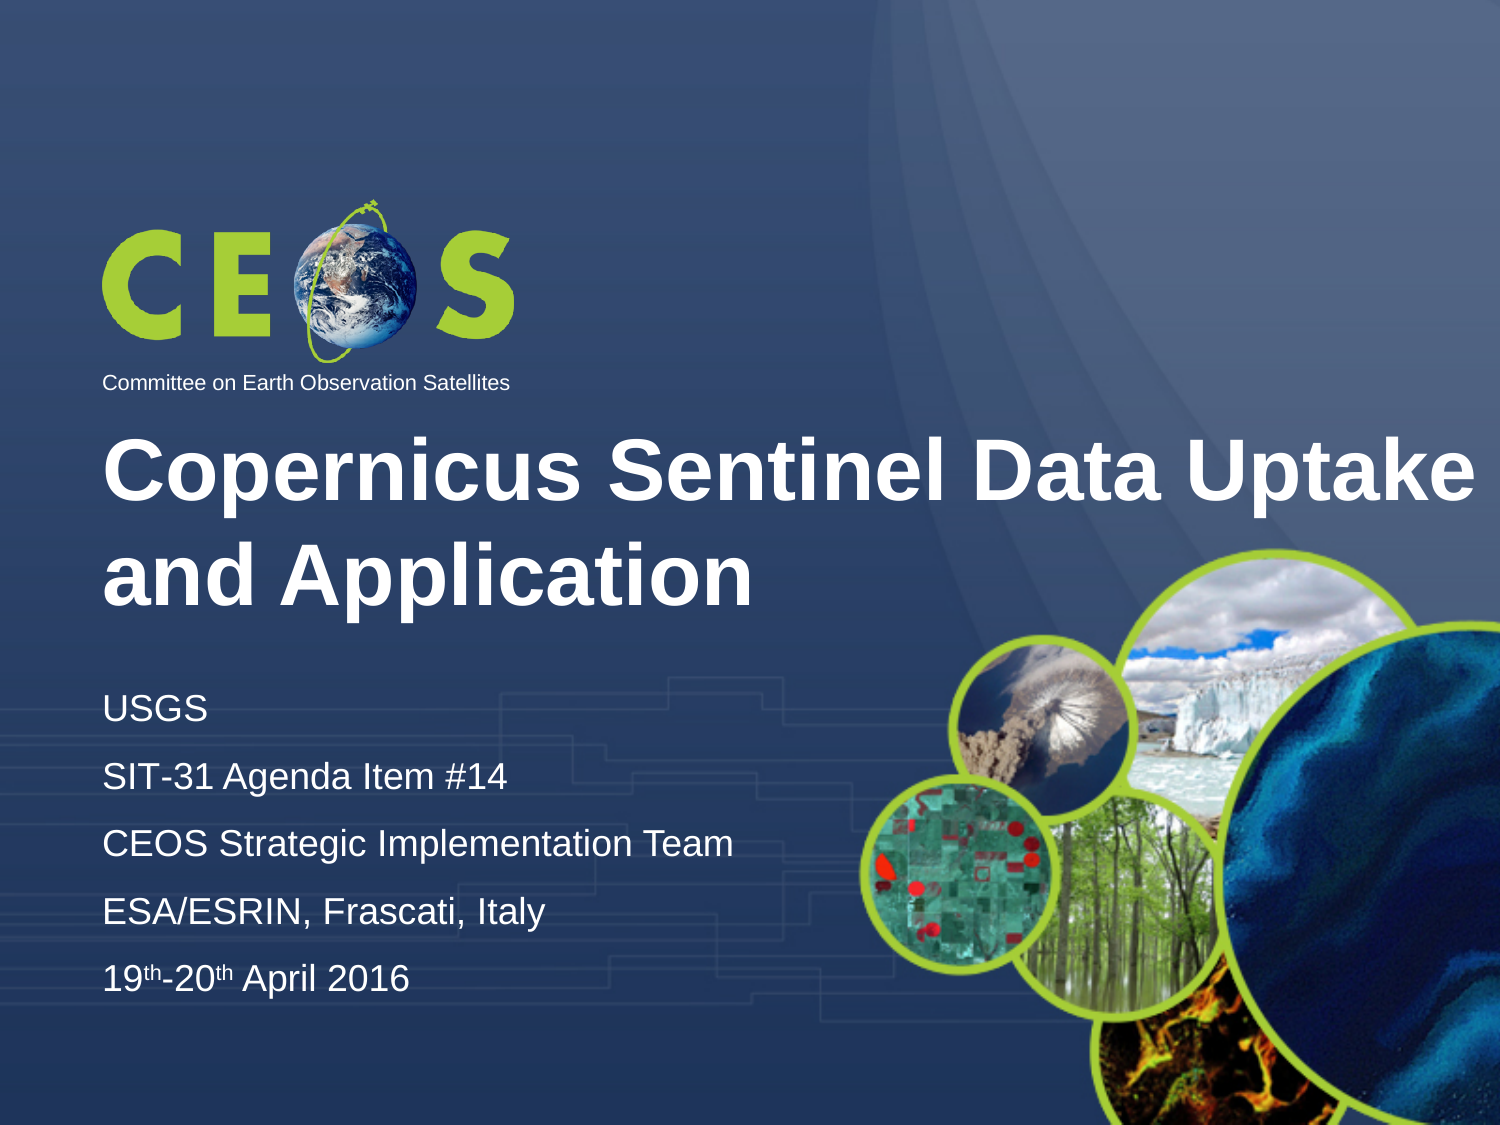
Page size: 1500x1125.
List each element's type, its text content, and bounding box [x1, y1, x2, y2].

text_box USGS SIT-31 Agenda Item #14 CEOS Strategic Implementation Team ESA/ESRIN, Frascati, Italy 19th-20th April 2016 [102, 616, 892, 1034]
text_box Committee on Earth Observation Satellites [102, 368, 563, 403]
picture [0, 0, 1500, 1125]
title Copernicus Sentinel Data Uptake and Application [102, 412, 1500, 576]
picture [1435, 1058, 1443, 1065]
